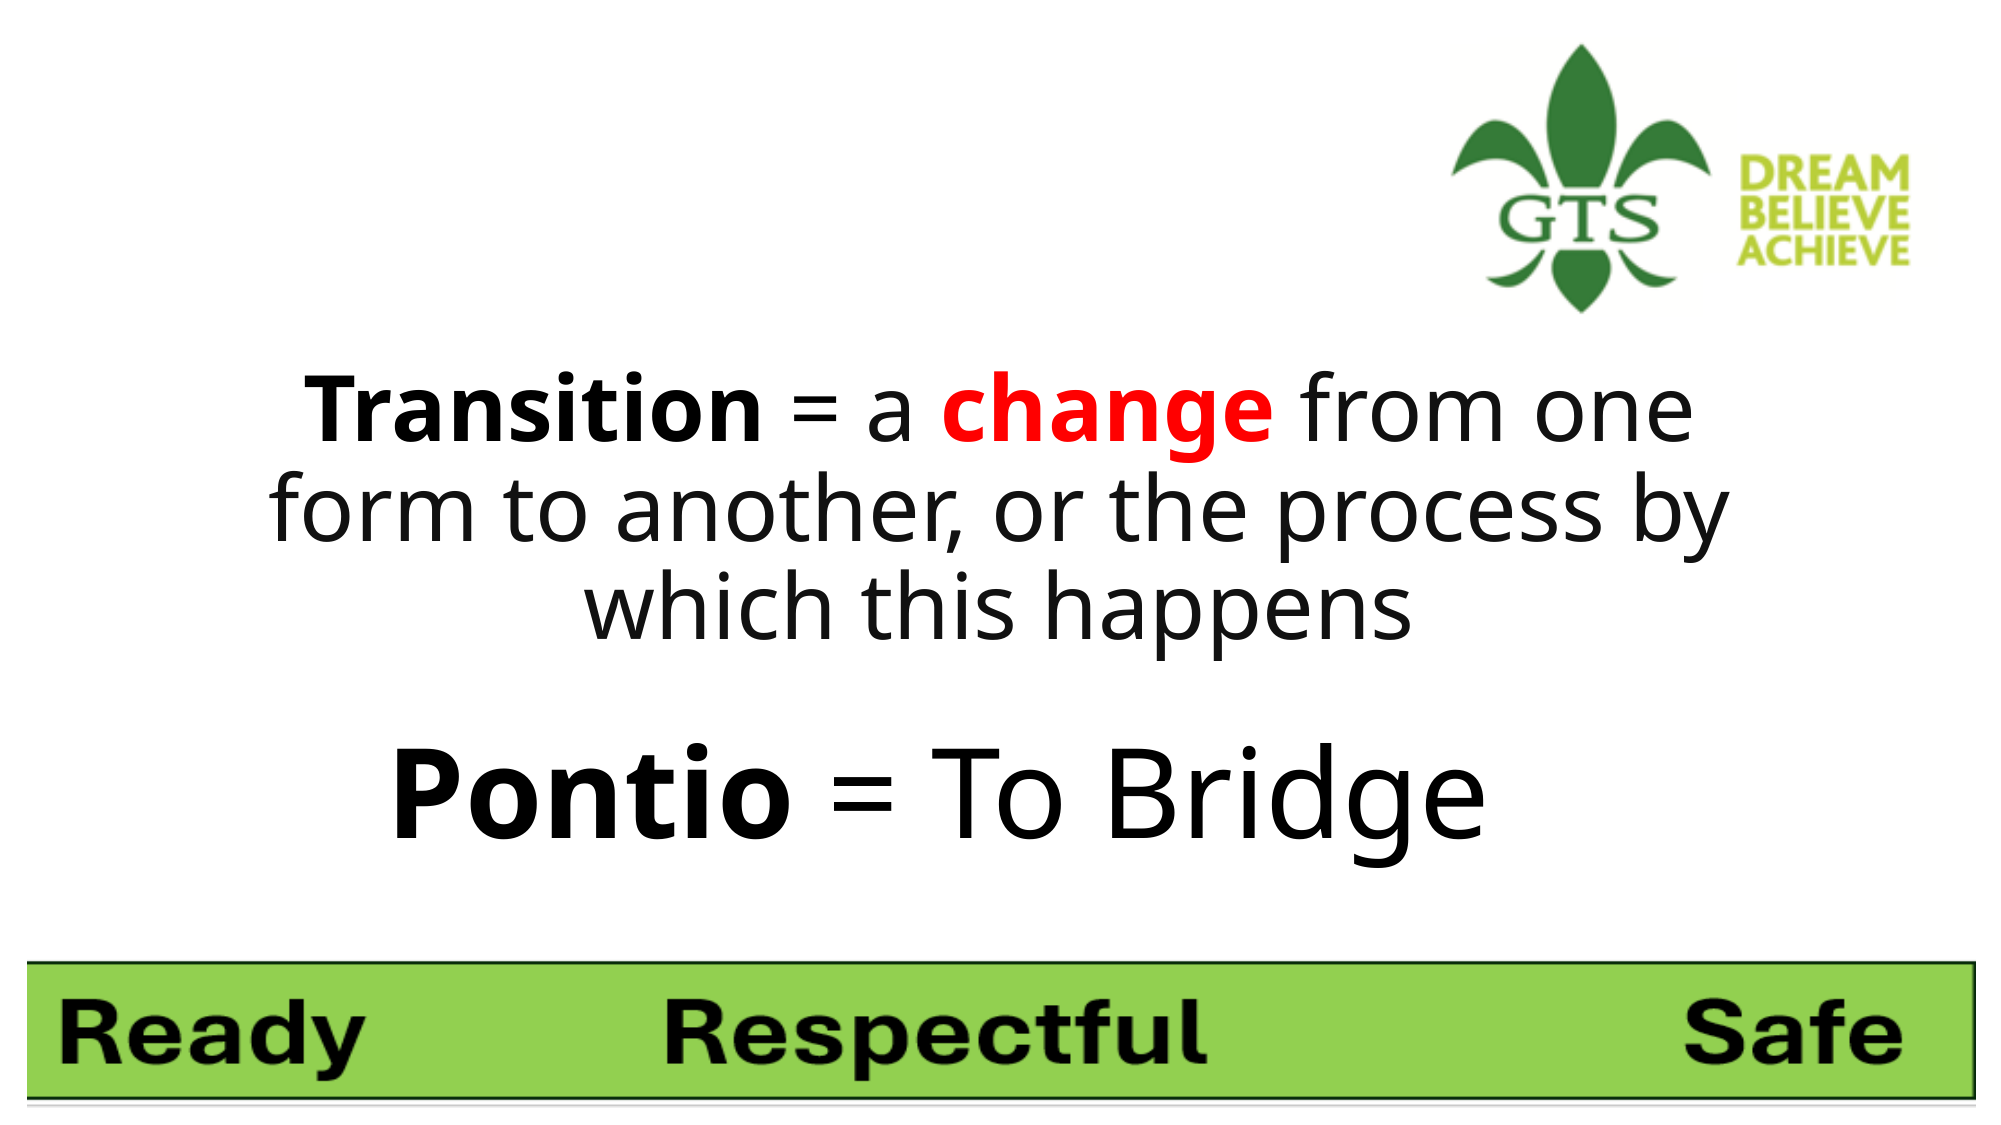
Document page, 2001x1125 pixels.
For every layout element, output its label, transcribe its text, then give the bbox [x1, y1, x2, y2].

picture [27, 929, 1977, 1108]
text_box Transition = a change from one form to another, or the process by which this happens [249, 289, 1750, 668]
title Pontio = To Bridge [220, 684, 1721, 873]
picture [1395, 30, 1947, 336]
